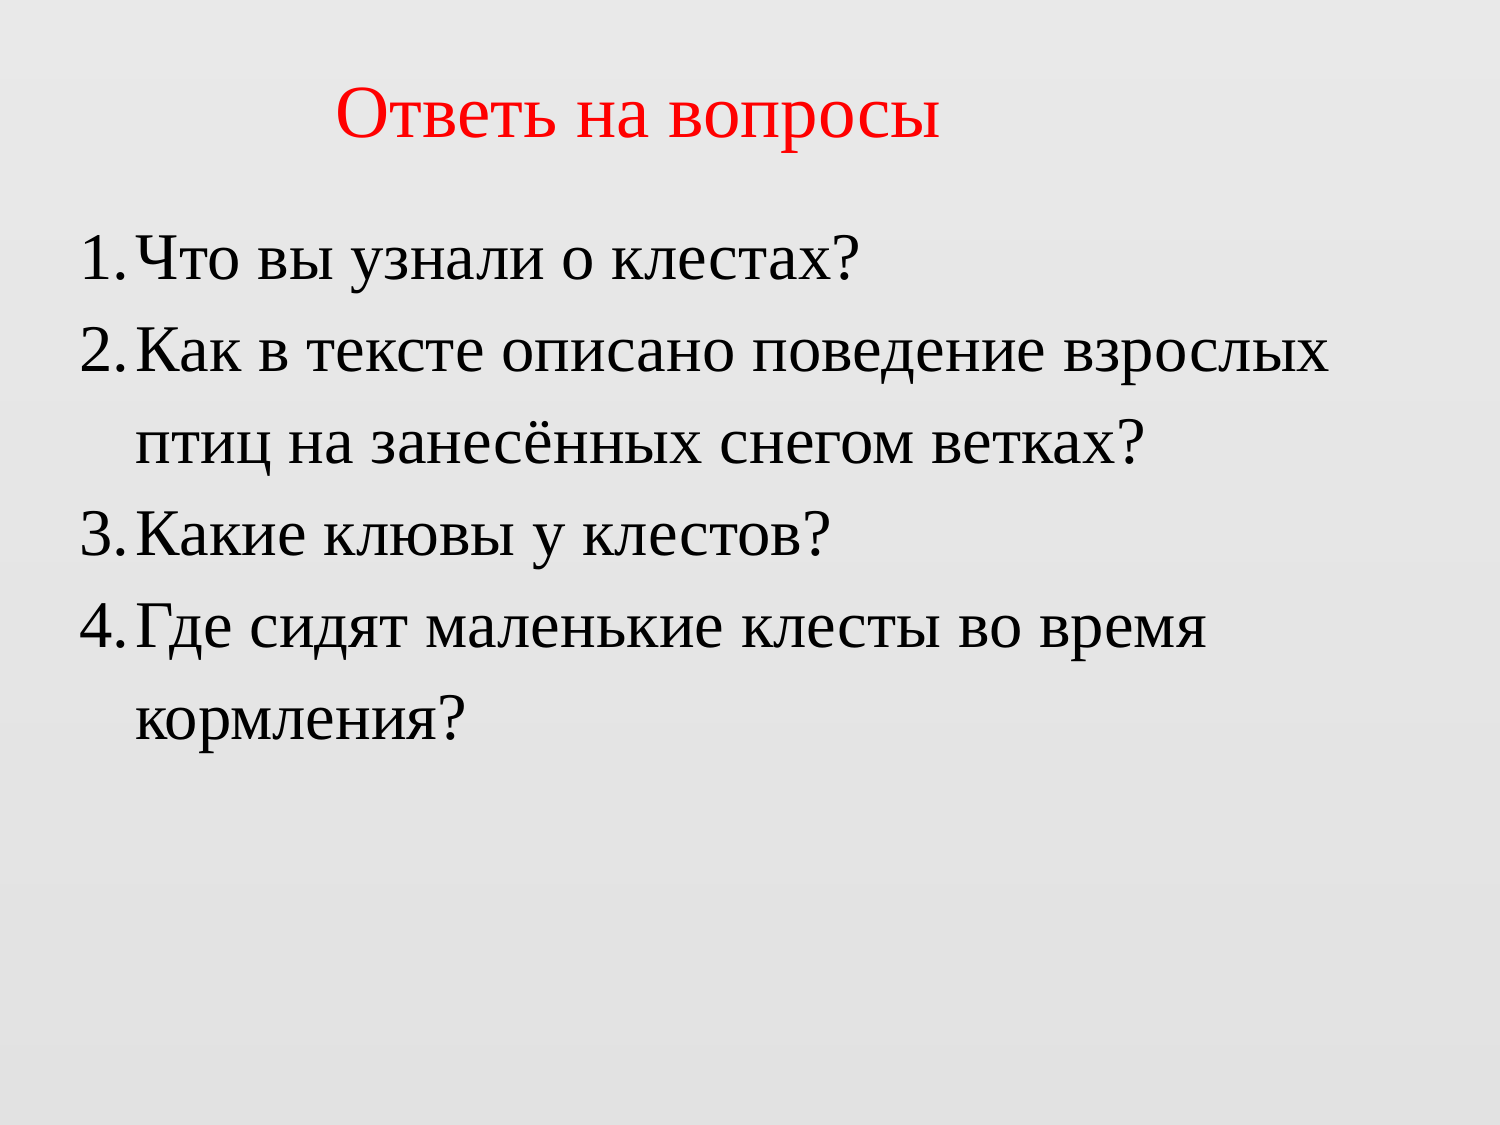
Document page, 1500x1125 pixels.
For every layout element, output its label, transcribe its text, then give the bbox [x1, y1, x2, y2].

text_box Что вы узнали о клестах? Как в тексте описано поведение взрослых птиц на занесённых снегом ветках? Какие клювы у клестов? Где сидят маленькие клесты во время кормления? [64, 113, 1388, 760]
text_box Ответь на вопросы [320, 55, 957, 160]
